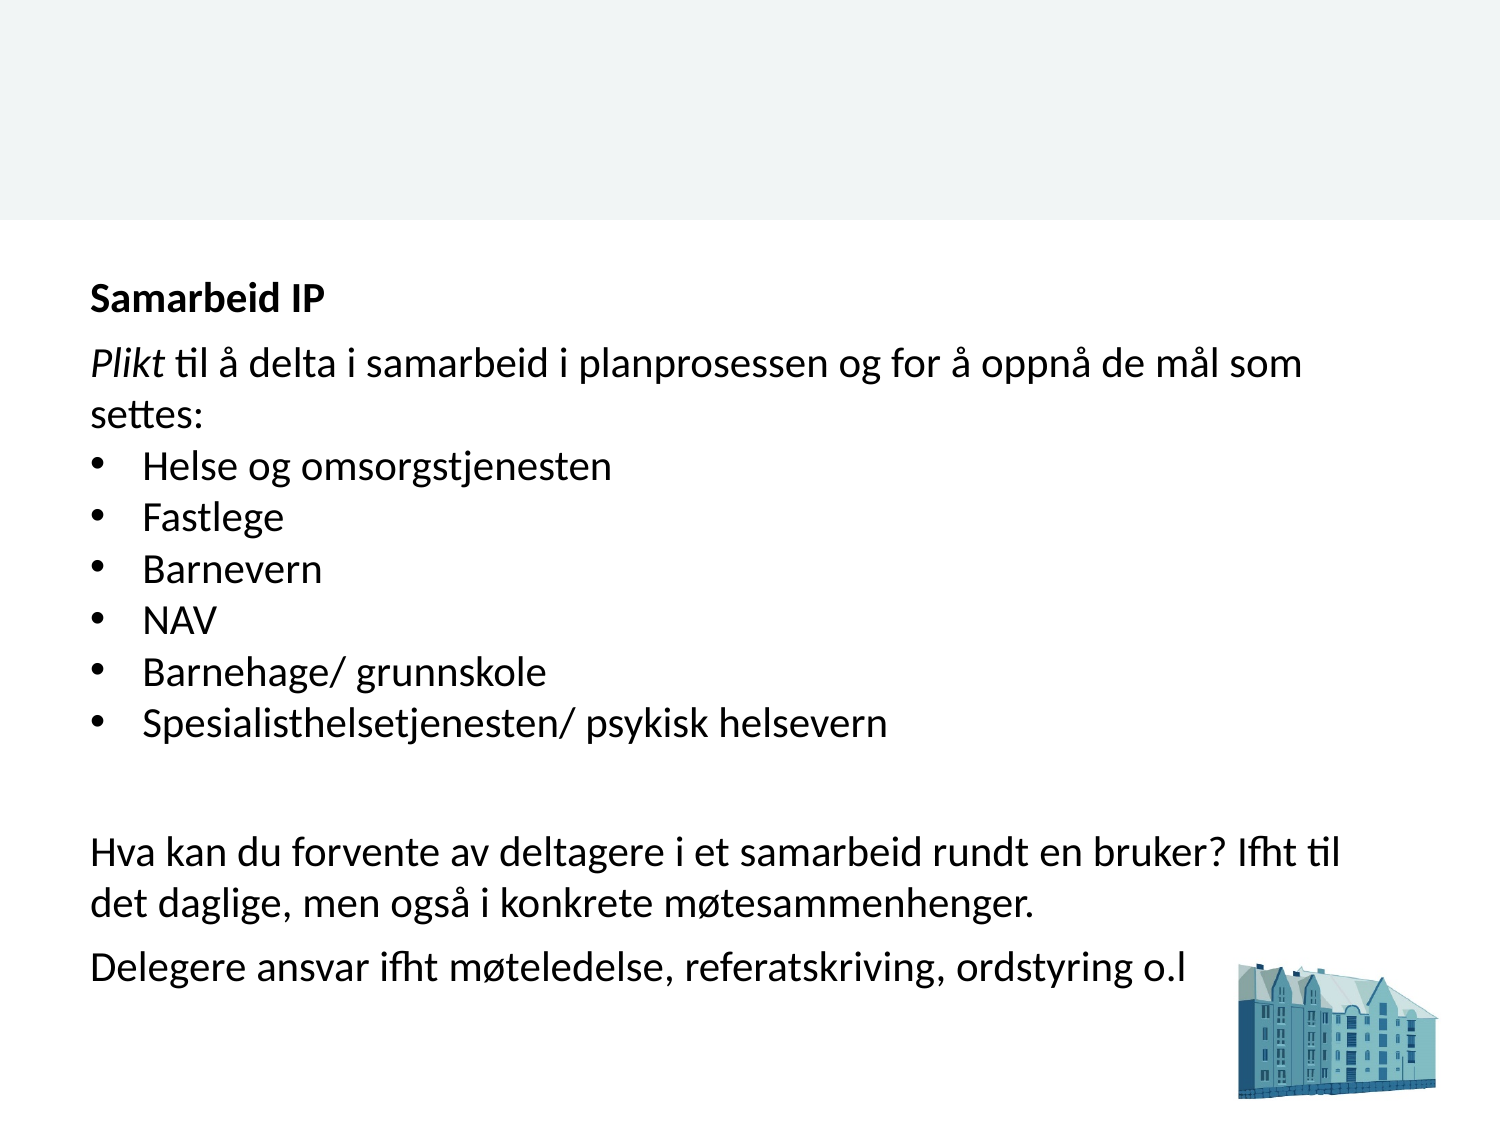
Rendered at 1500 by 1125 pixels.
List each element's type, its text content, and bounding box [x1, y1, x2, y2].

picture [1222, 946, 1447, 1107]
list Samarbeid IP Plikt til å delta i samarbeid i planprosessen og for å oppnå de mål som settes: Helse og omsorgstjenesten Fastlege Barnevern NAV Barnehage/ grunnskole Spesialisthelsetjenesten/ psykisk helsevern Hva kan du forvente av deltagere i et samarbeid rundt en bruker? Ifht til det daglige, men også i konkrete møtesammenhenger. Delegere ansvar ifht møteledelse, referatskriving, ordstyring o.l [75, 262, 1425, 1005]
